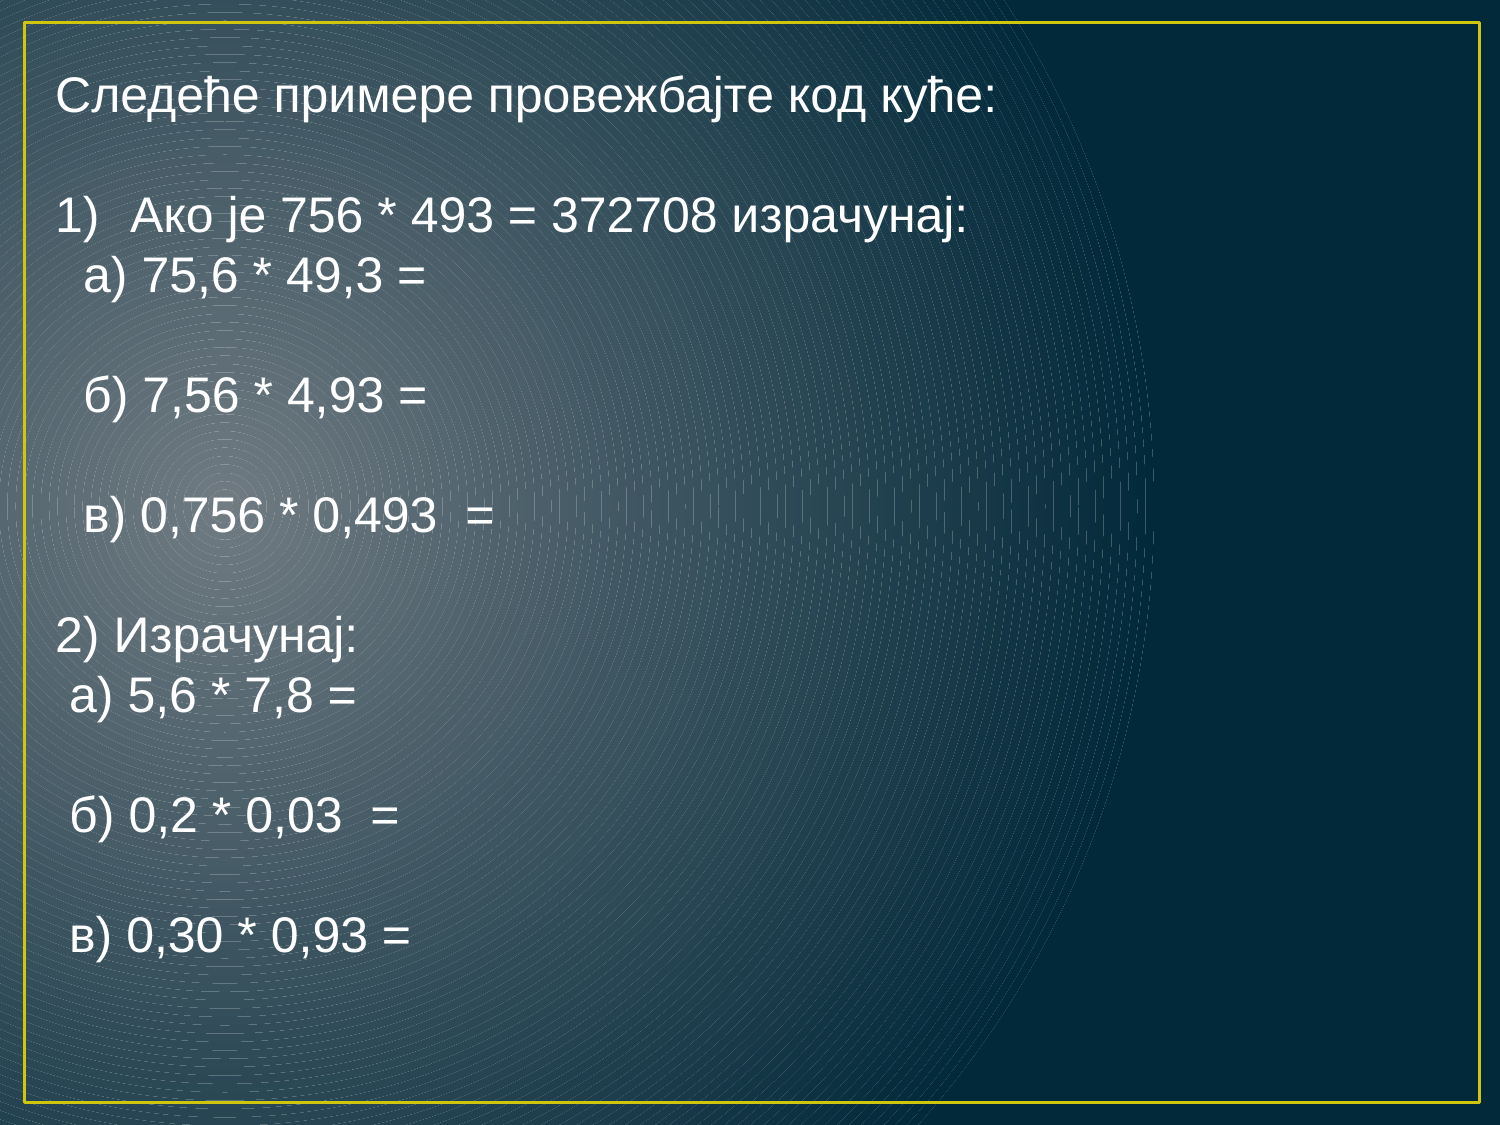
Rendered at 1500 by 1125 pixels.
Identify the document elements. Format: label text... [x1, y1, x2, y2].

text_box Следеће примере провежбајте код куће: Ако је 756 * 493 = 372708 израчунај: а) 75,6 * 49,3 = б) 7,56 * 4,93 = в) 0,756 * 0,493 = 2) Израчунај: а) 5,6 * 7,8 = б) 0,2 * 0,03 = в) 0,30 * 0,93 = [40, 54, 1466, 970]
